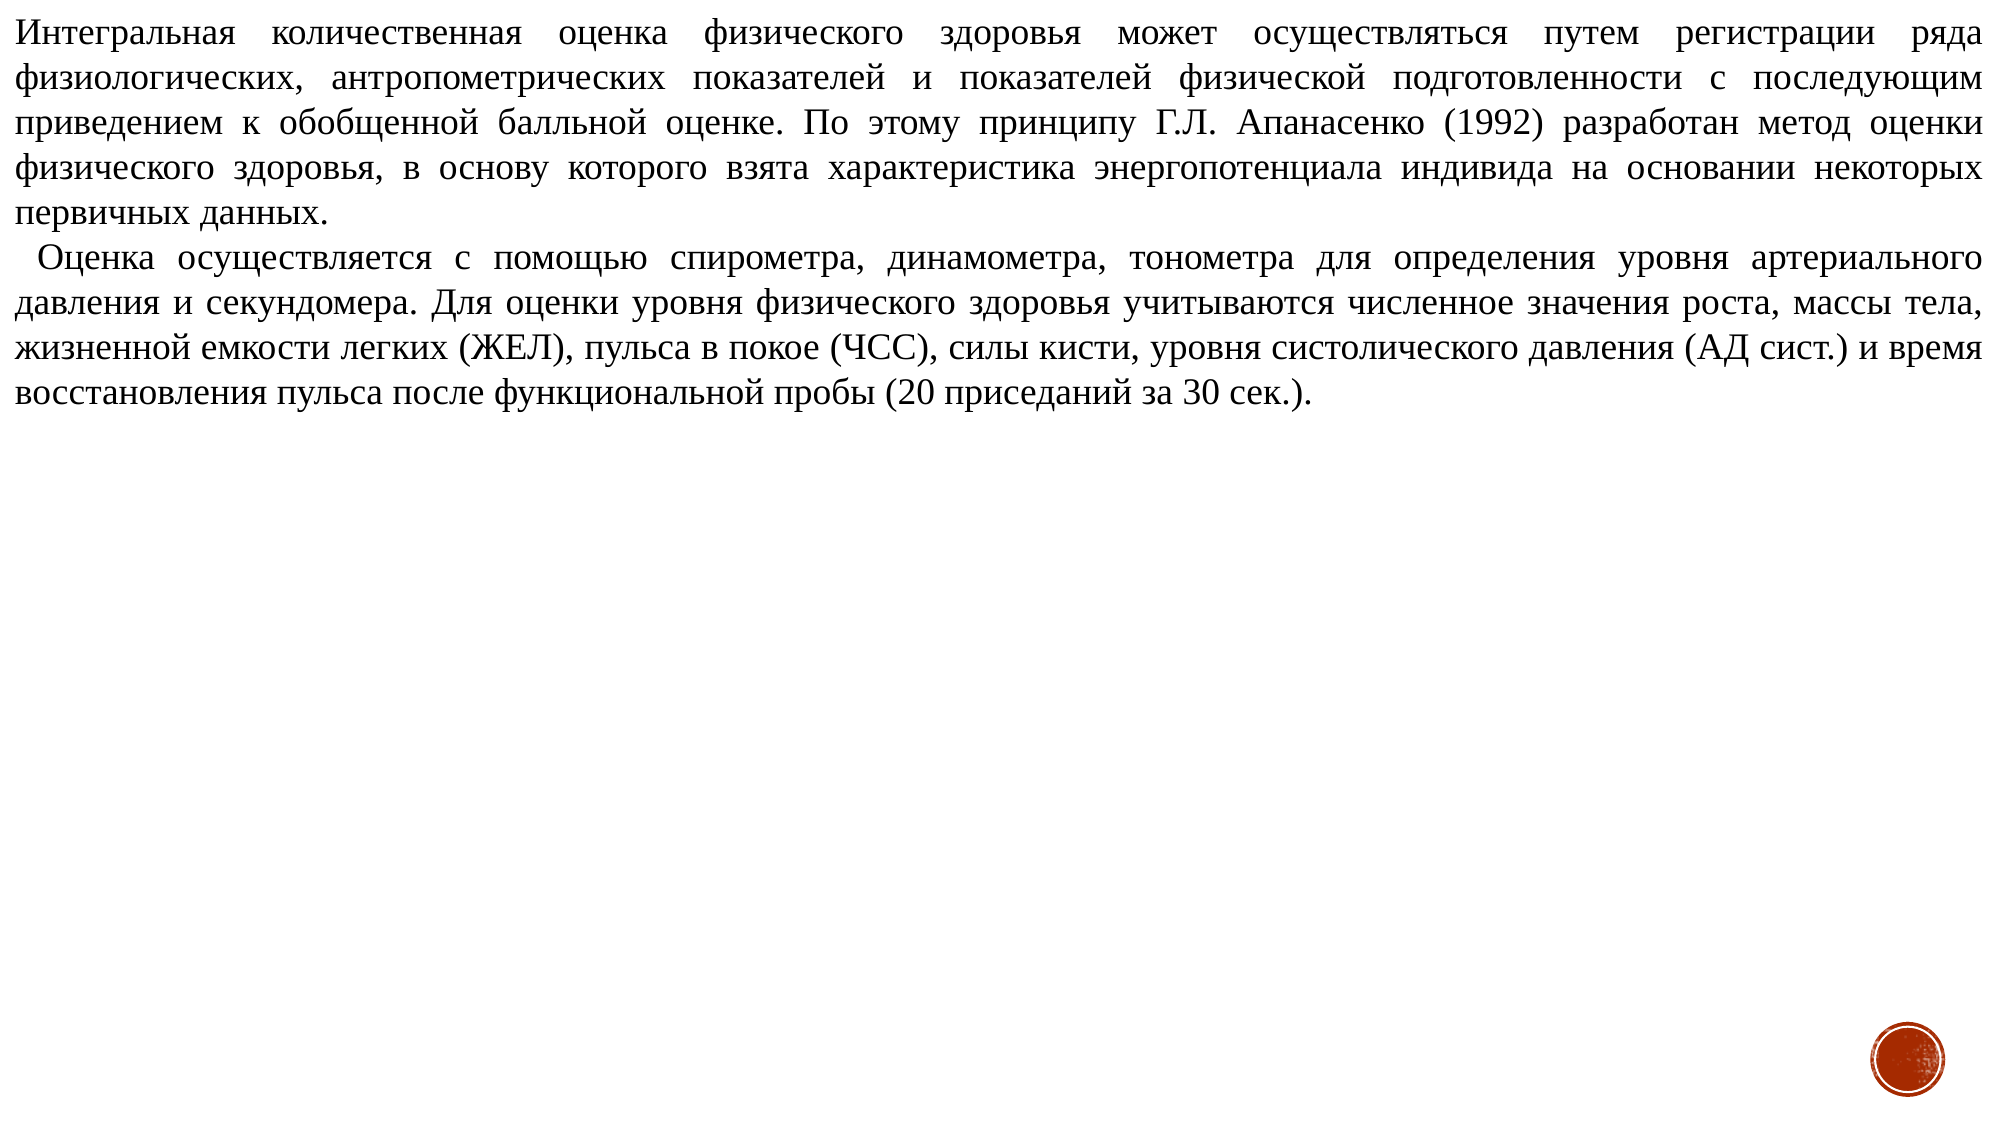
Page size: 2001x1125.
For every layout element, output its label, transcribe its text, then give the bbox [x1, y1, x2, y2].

text_box Интегральная количественная оценка физического здоровья может осуществляться путем регистрации ряда физиологических, антропометрических показателей и показателей физической подготовленности с последующим приведением к обобщенной балльной оценке. По этому принципу Г.Л. Апанасенко (1992) разработан метод оценки физического здоровья, в основу которого взята характеристика энергопотенциала индивида на основании некоторых первичных данных. Оценка осуществляется с помощью спирометра, динамометра, тонометра для определения уровня артериального давления и секундомера. Для оценки уровня физического здоровья учитываются численное значения роста, массы тела, жизненной емкости легких (ЖЕЛ), пульса в покое (ЧСС), силы кисти, уровня систолического давления (АД сист.) и время восстановления пульса после функциональной пробы (20 приседаний за 30 сек.). [0, 0, 2000, 420]
